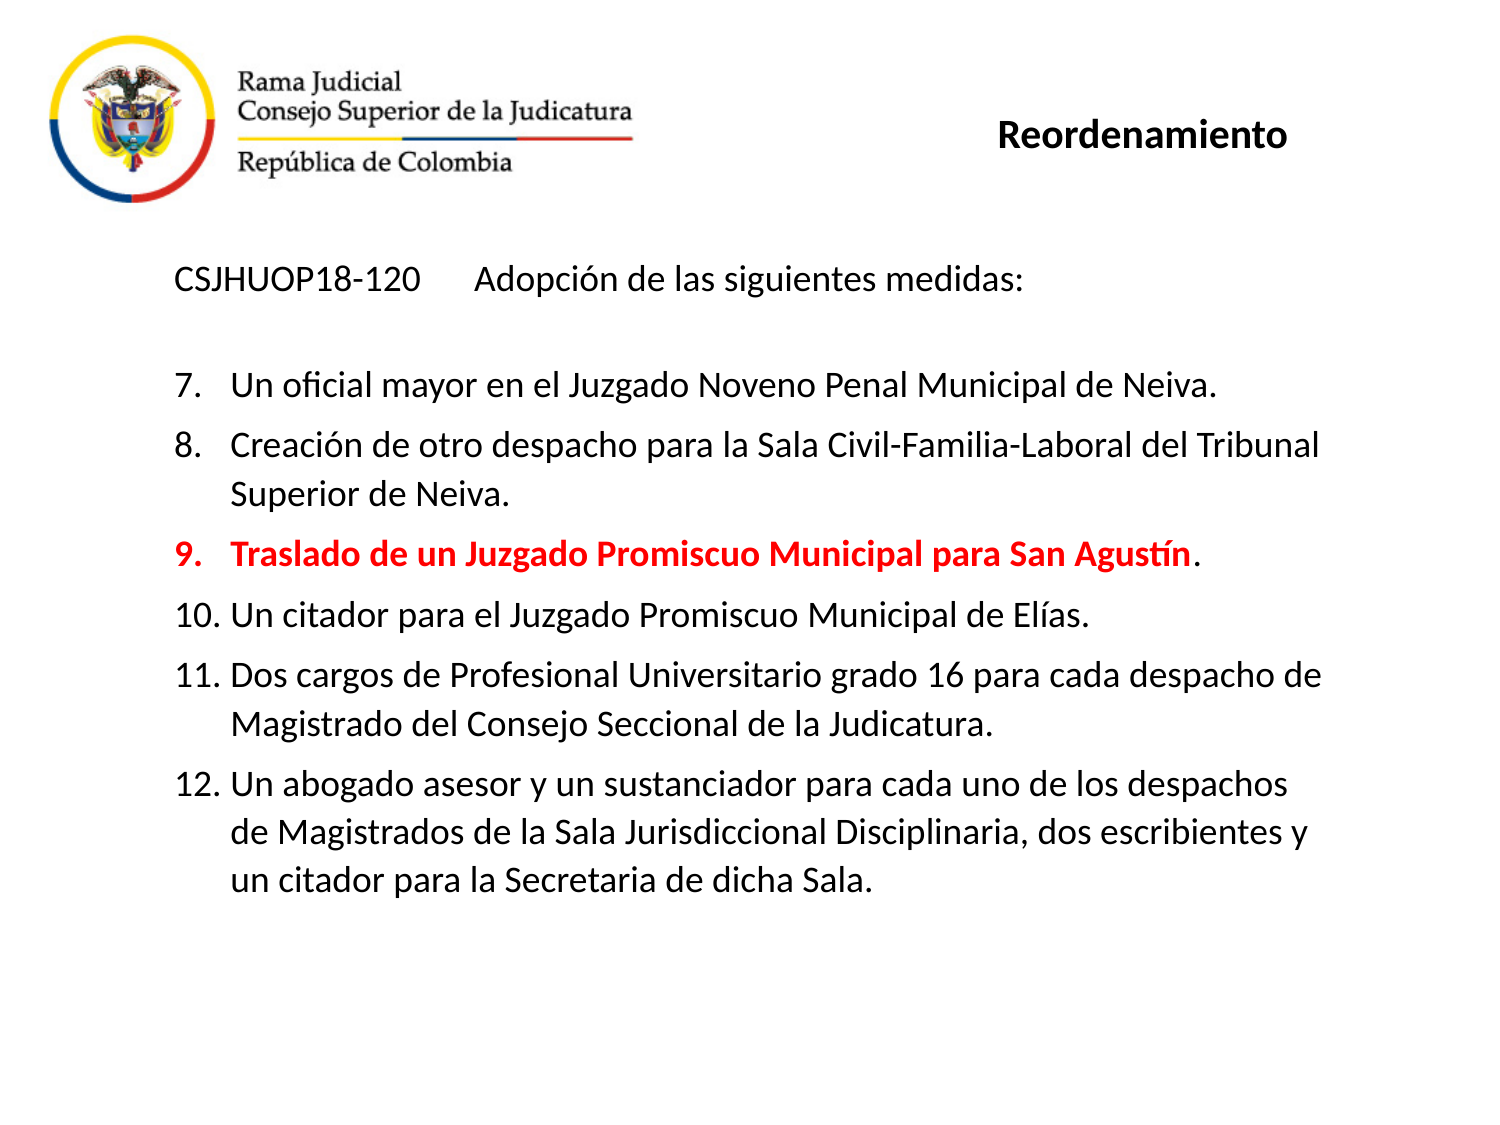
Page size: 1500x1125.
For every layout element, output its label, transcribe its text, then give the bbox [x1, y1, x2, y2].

text_box CSJHUOP18-120 Adopción de las siguientes medidas: Un oficial mayor en el Juzgado Noveno Penal Municipal de Neiva. Creación de otro despacho para la Sala Civil-Familia-Laboral del Tribunal Superior de Neiva. Traslado de un Juzgado Promiscuo Municipal para San Agustín. Un citador para el Juzgado Promiscuo Municipal de Elías. Dos cargos de Profesional Universitario grado 16 para cada despacho de Magistrado del Consejo Seccional de la Judicatura. Un abogado asesor y un sustanciador para cada uno de los despachos de Magistrados de la Sala Jurisdiccional Disciplinaria, dos escribientes y un citador para la Secretaria de dicha Sala. [159, 243, 1341, 908]
picture [37, 18, 647, 221]
title Reordenamiento [856, 72, 1365, 168]
